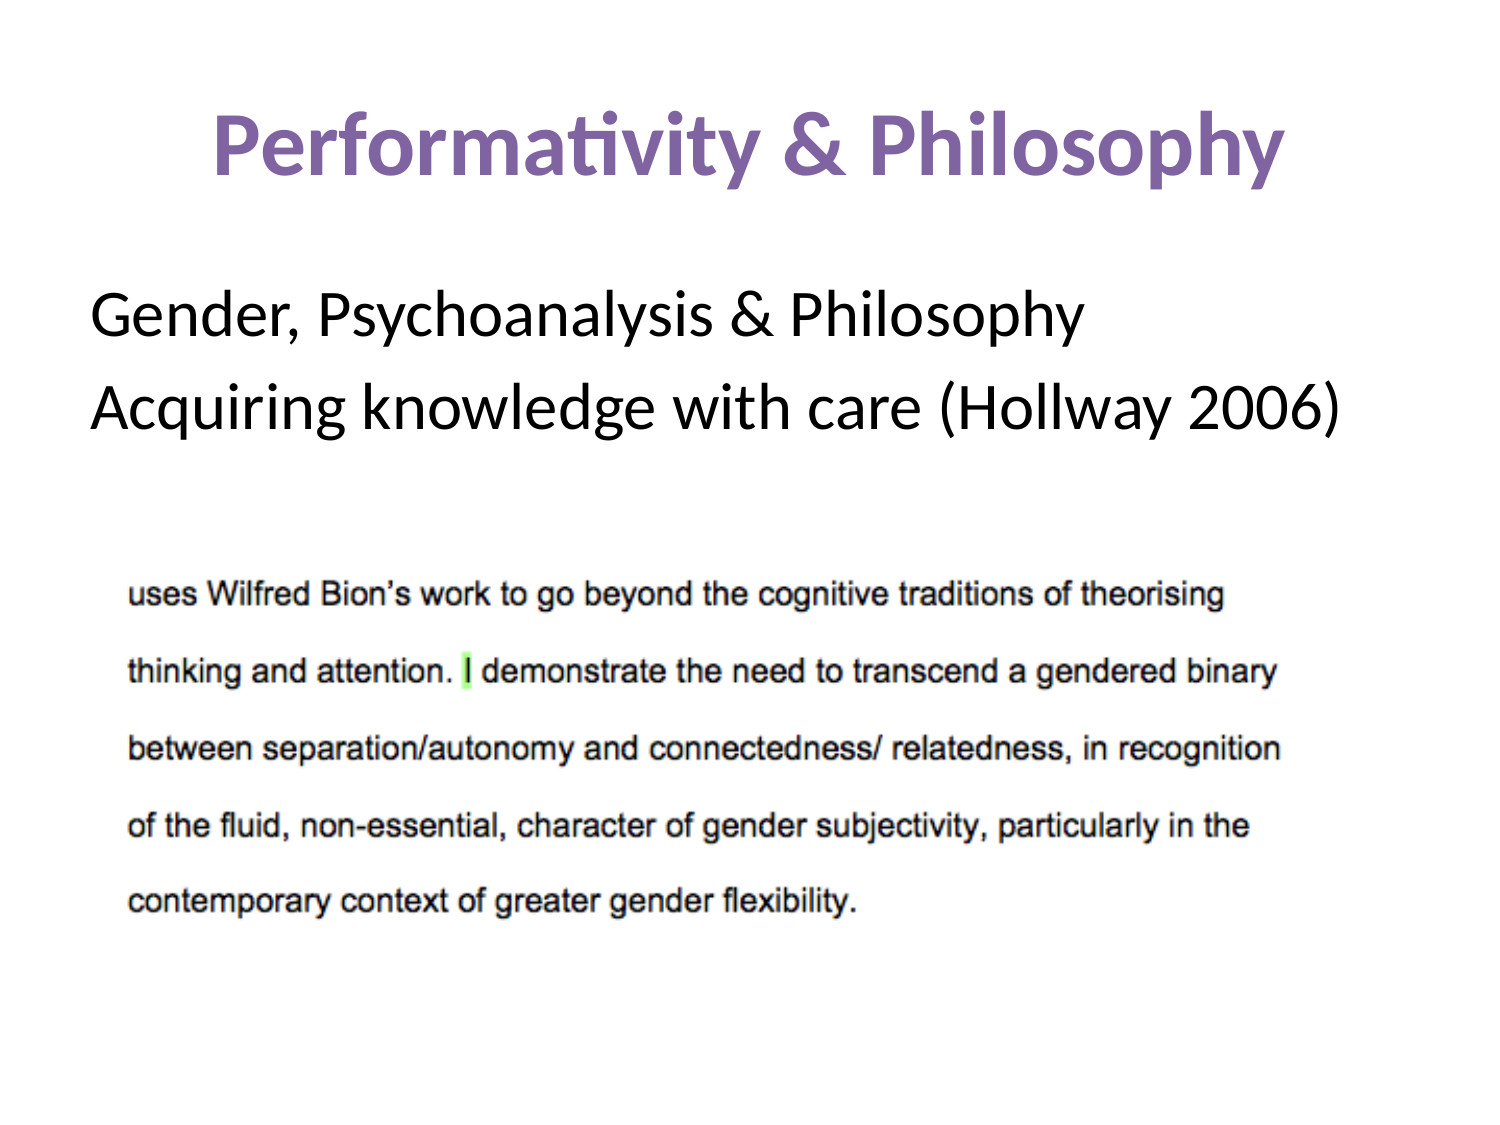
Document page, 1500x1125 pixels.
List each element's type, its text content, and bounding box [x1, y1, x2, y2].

title Performativity & Philosophy [75, 45, 1425, 233]
picture [101, 562, 1323, 947]
list Gender, Psychoanalysis & Philosophy Acquiring knowledge with care (Hollway 2006) [75, 262, 1425, 1005]
